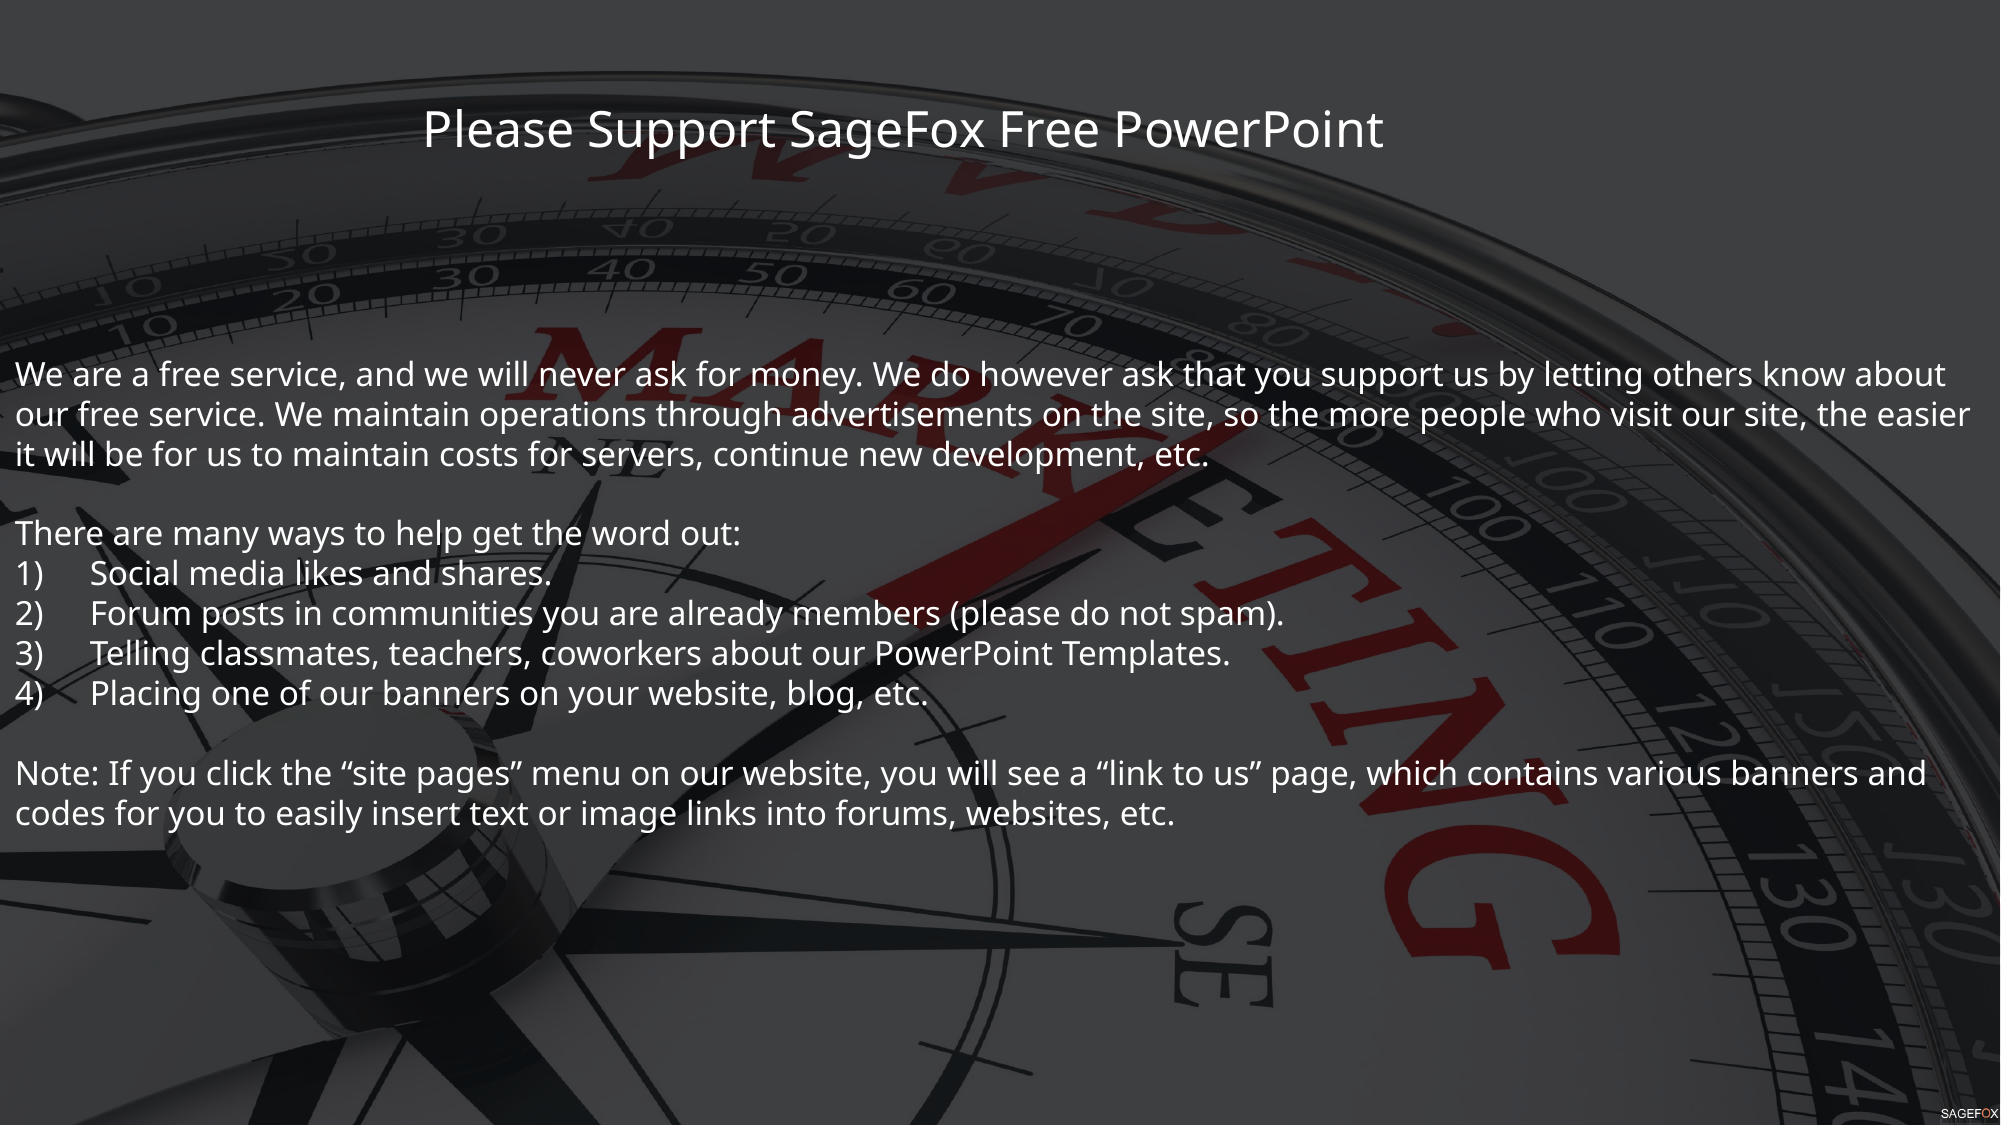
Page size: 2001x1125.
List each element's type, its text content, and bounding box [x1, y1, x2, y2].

text_box We are a free service, and we will never ask for money. We do however ask that you support us by letting others know about our free service. We maintain operations through advertisements on the site, so the more people who visit our site, the easier it will be for us to maintain costs for servers, continue new development, etc. There are many ways to help get the word out: Social media likes and shares. Forum posts in communities you are already members (please do not spam). Telling classmates, teachers, coworkers about our PowerPoint Templates. Placing one of our banners on your website, blog, etc. Note: If you click the “site pages” menu on our website, you will see a “link to us” page, which contains various banners and codes for you to easily insert text or image links into forums, websites, etc. [0, 0, 2000, 1125]
title Please Support SageFox Free PowerPoint [363, 72, 1444, 190]
